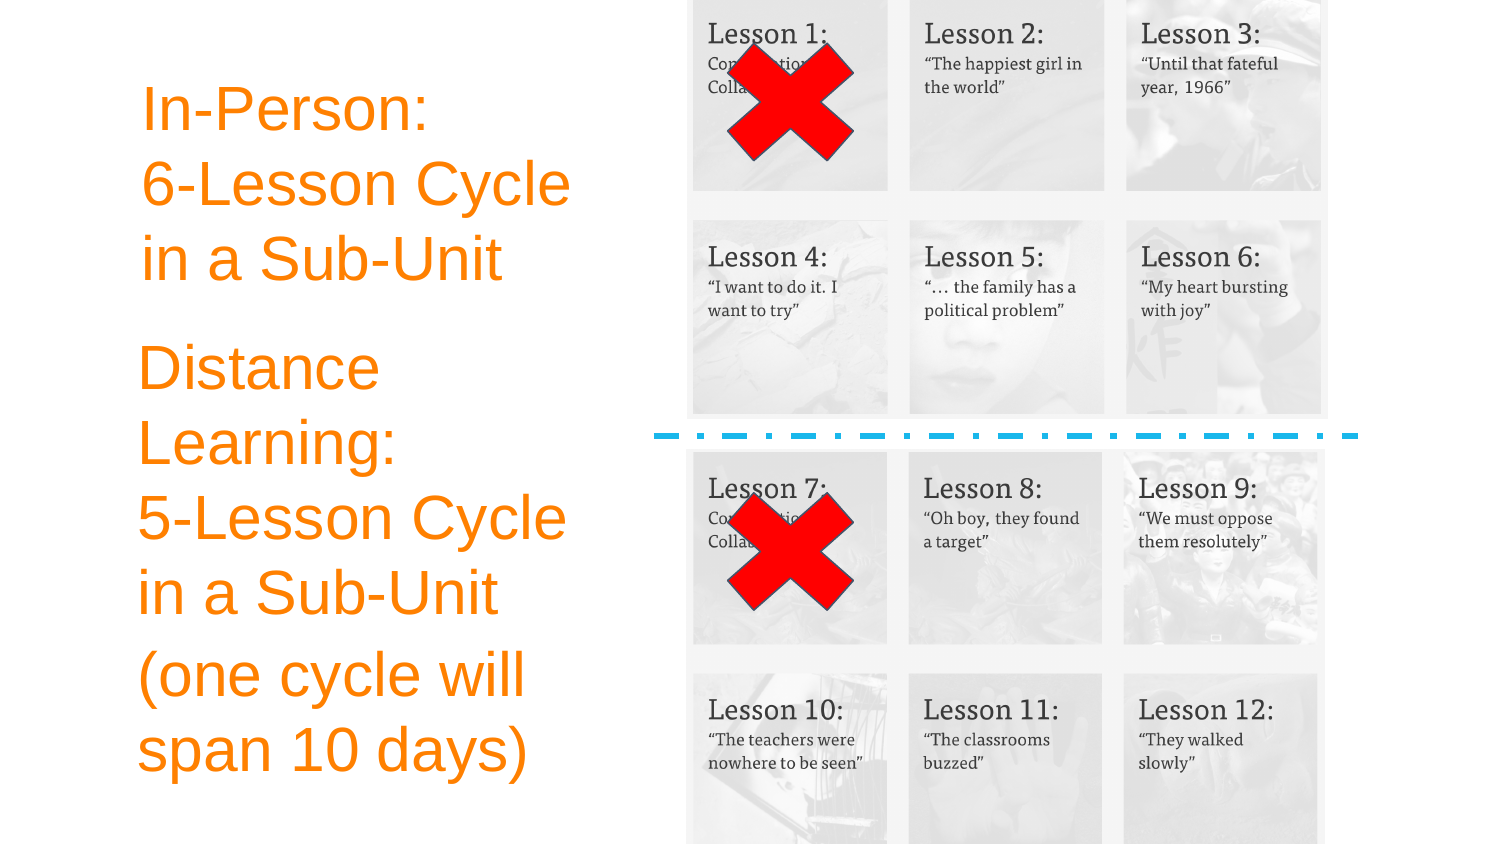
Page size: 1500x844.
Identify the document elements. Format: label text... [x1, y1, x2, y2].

picture [685, 448, 1325, 844]
text_box (one cycle will span 10 days) [126, 622, 602, 756]
picture [687, 0, 1328, 419]
text_box Distance Learning: 5-Lesson Cycle in a Sub-Unit [126, 315, 599, 622]
text_box In-Person: 6-Lesson Cycle in a Sub-Unit [126, 125, 621, 386]
